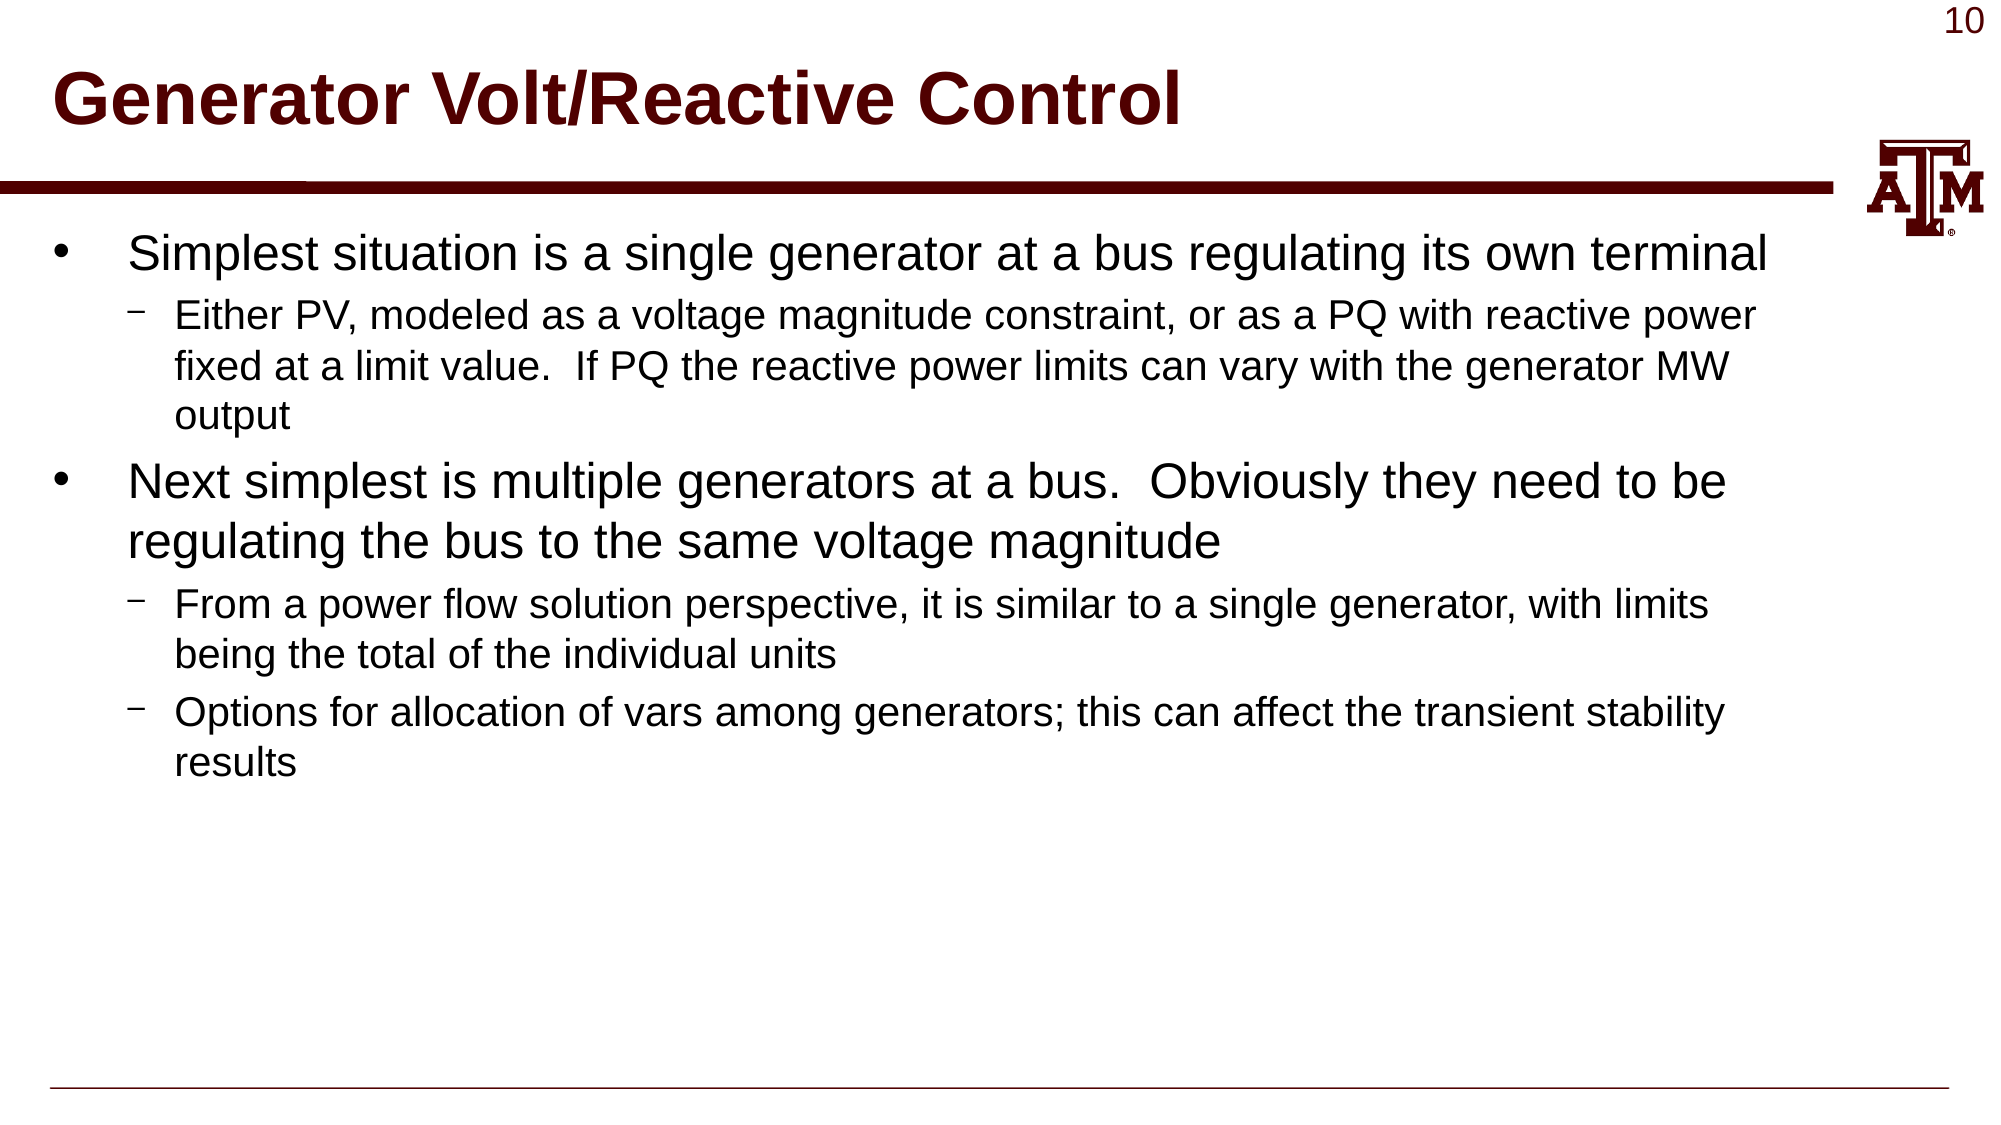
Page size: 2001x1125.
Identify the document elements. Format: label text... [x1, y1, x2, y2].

title Generator Volt/Reactive Control [37, 12, 1826, 188]
picture [1850, 112, 2000, 263]
list Simplest situation is a single generator at a bus regulating its own terminal Either PV, modeled as a voltage magnitude constraint, or as a PQ with reactive power fixed at a limit value. If PQ the reactive power limits can vary with the generator MW output Next simplest is multiple generators at a bus. Obviously they need to be regulating the bus to the same voltage magnitude From a power flow solution perspective, it is similar to a single generator, with limits being the total of the individual units Options for allocation of vars among generators; this can affect the transient stability results [37, 212, 1826, 1063]
